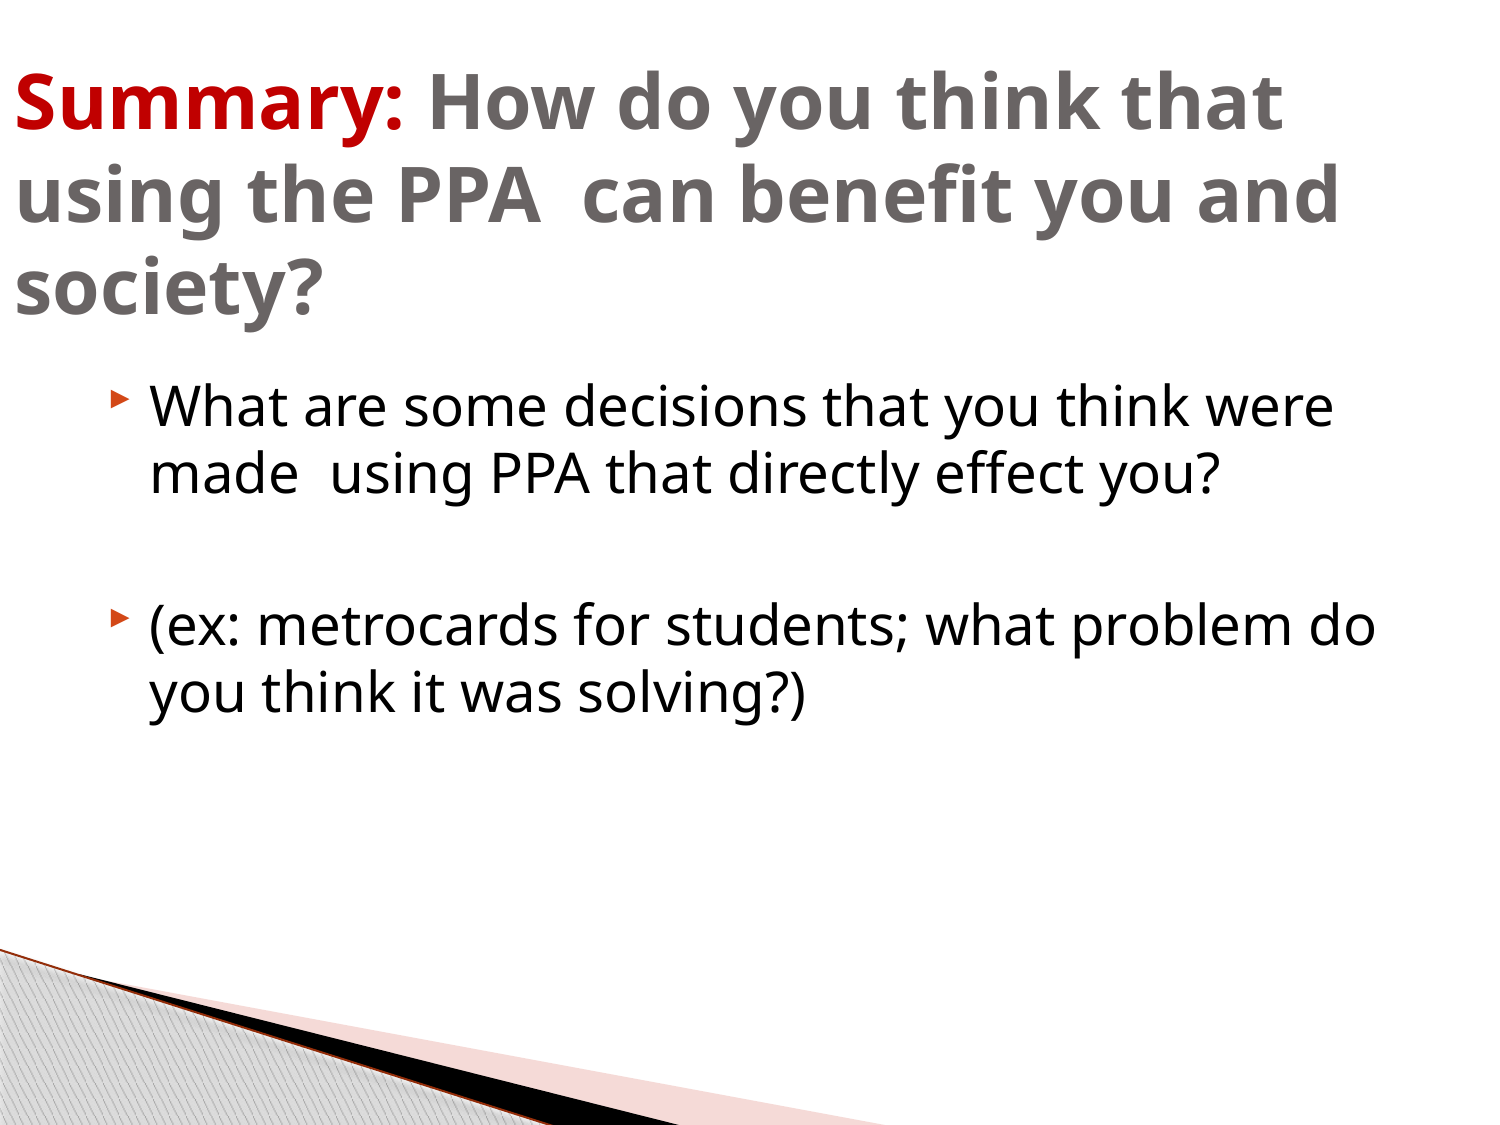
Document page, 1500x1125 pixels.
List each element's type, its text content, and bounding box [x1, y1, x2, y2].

list What are some decisions that you think were made using PPA that directly effect you? (ex: metrocards for students; what problem do you think it was solving?) [75, 362, 1425, 1005]
title Summary: How do you think that using the PPA can benefit you and society? [0, 45, 1500, 338]
